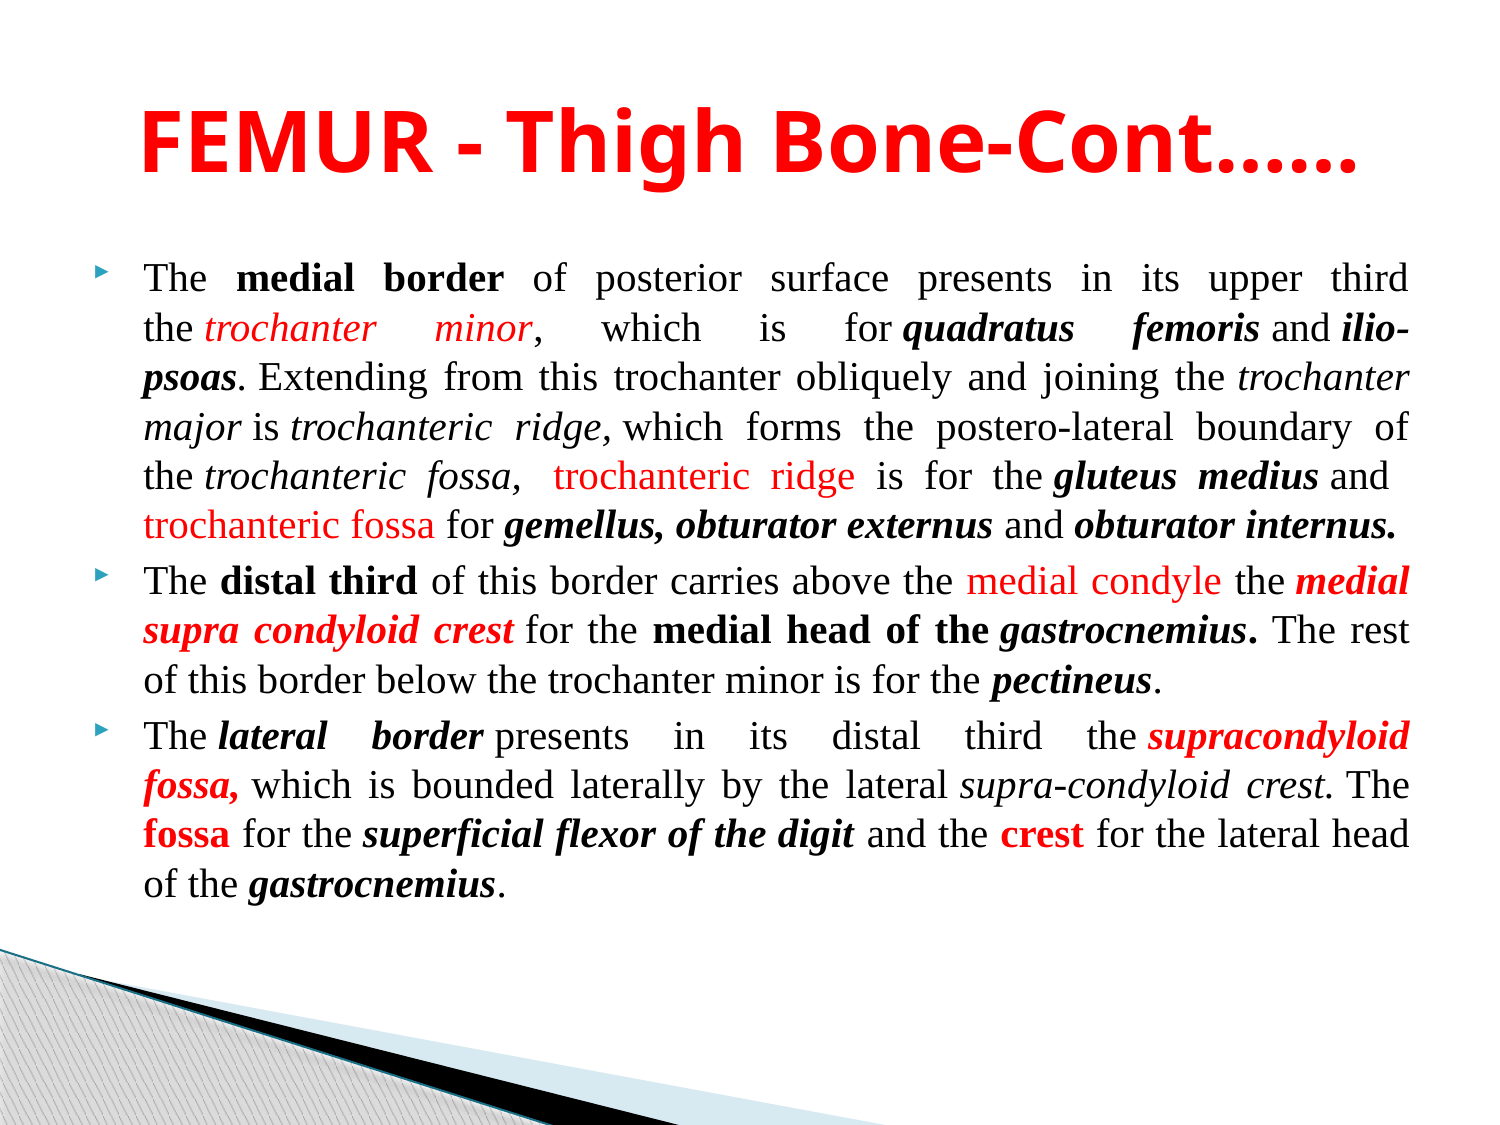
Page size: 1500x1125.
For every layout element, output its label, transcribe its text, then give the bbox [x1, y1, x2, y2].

list The medial border of posterior surface presents in its upper third the trochanter minor, which is for quadratus femoris and ilio-psoas. Extending from this trochanter obliquely and joining the trochanter major is trochanteric ridge, which forms the postero-lateral boundary of the trochanteric fossa, trochanteric ridge is for the gluteus medius and trochanteric fossa for gemellus, obturator externus and obturator internus. The distal third of this border carries above the medial condyle the medial supra condyloid crest for the medial head of the gastrocnemius. The rest of this border below the trochanter minor is for the pectineus. The lateral border presents in its distal third the supracondyloid fossa, which is bounded laterally by the lateral supra-condyloid crest. The fossa for the superficial flexor of the digit and the crest for the lateral head of the gastrocnemius. [75, 243, 1425, 986]
title FEMUR - Thigh Bone-Cont…… [75, 45, 1425, 233]
